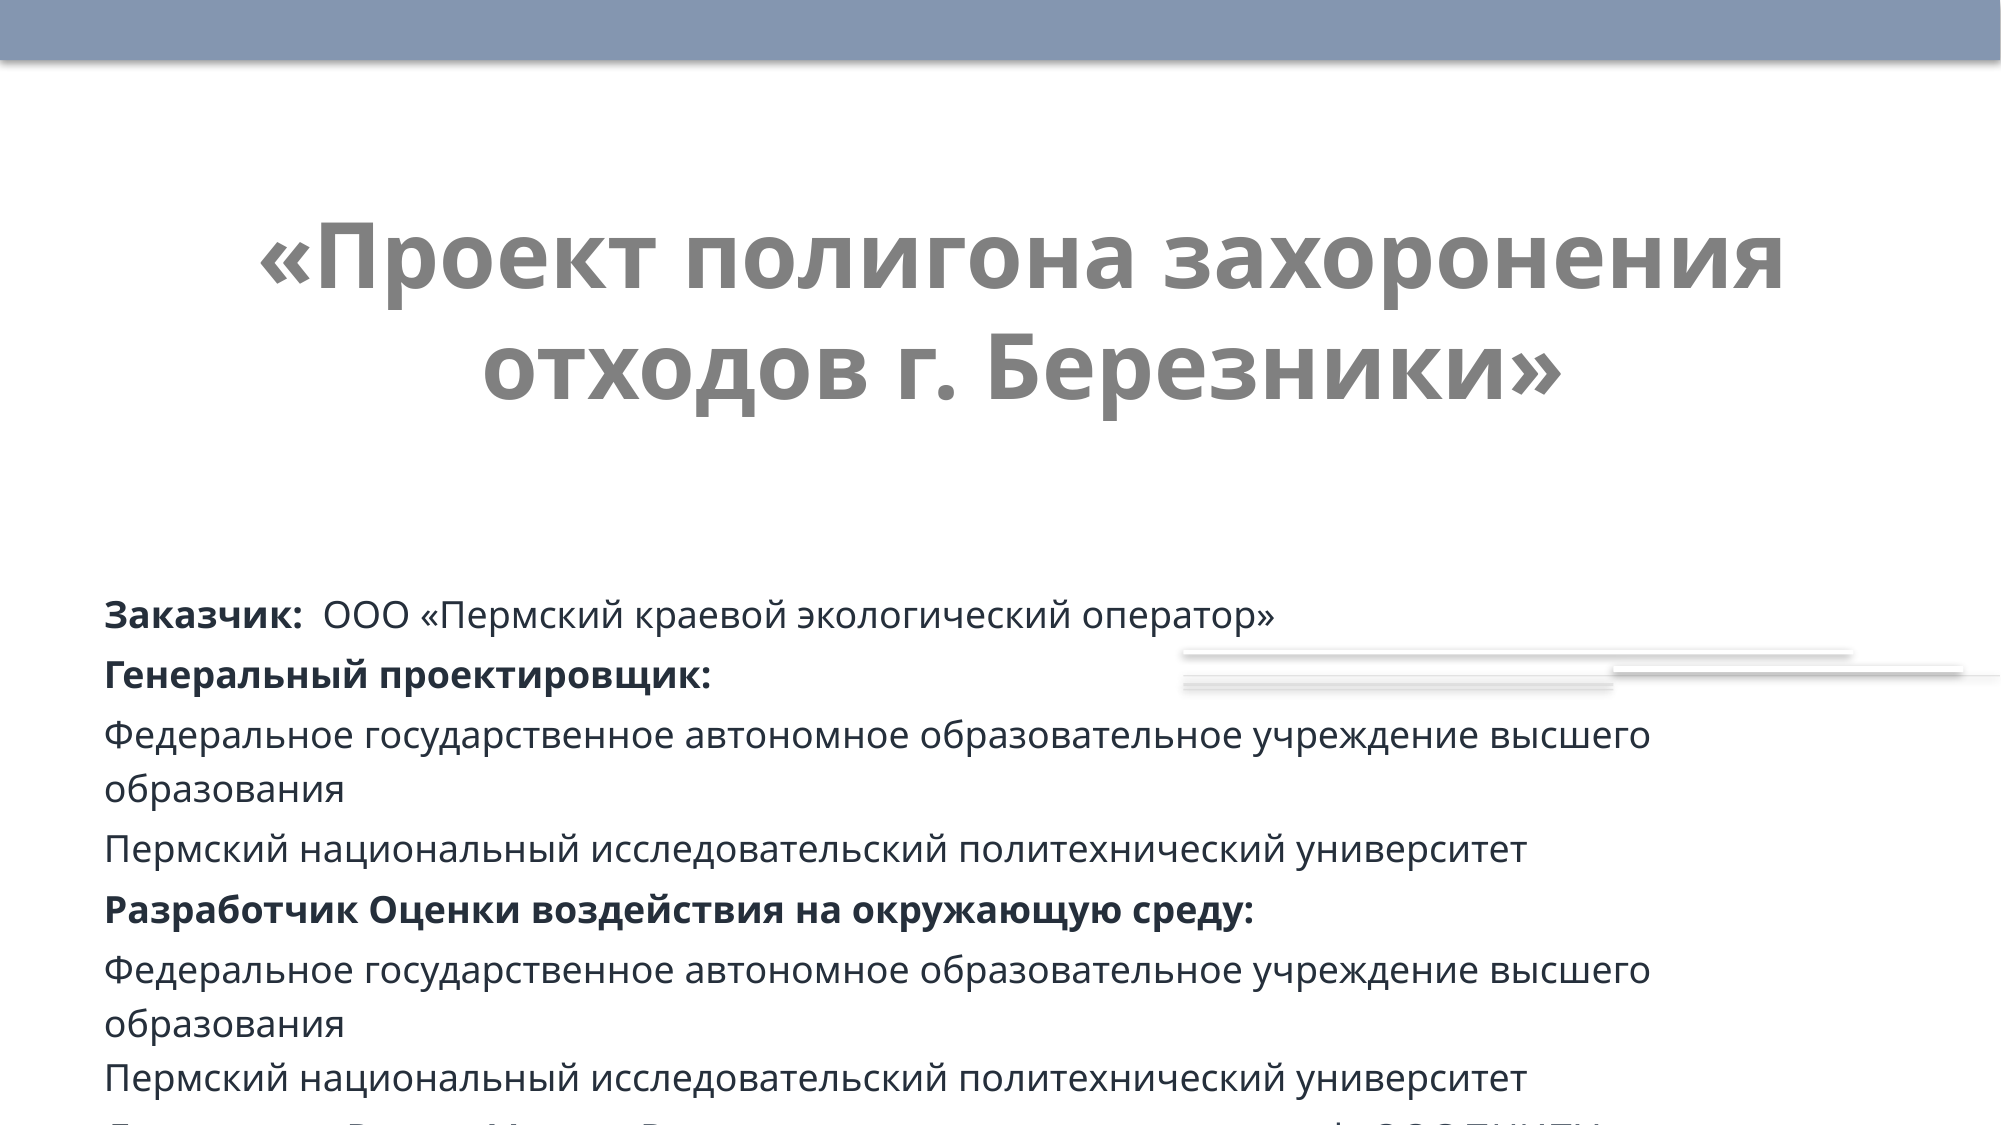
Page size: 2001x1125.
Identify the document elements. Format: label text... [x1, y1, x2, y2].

title «Проект полигона захоронения отходов г. Березники» [196, 82, 1851, 425]
subtitle Заказчик: ООО «Пермский краевой экологический оператор» Генеральный проектировщик: Федеральное государственное автономное образовательное учреждение высшего образования Пермский национальный исследовательский политехнический университет Разработчик Оценки воздействия на окружающую среду: Федеральное государственное автономное образовательное учреждение высшего образования Пермский национальный исследовательский политехнический университет Докладчик: Висков Михаил Владимирович, ст. преподаватель каф. ООС ПНИПУ [78, 574, 1851, 1000]
